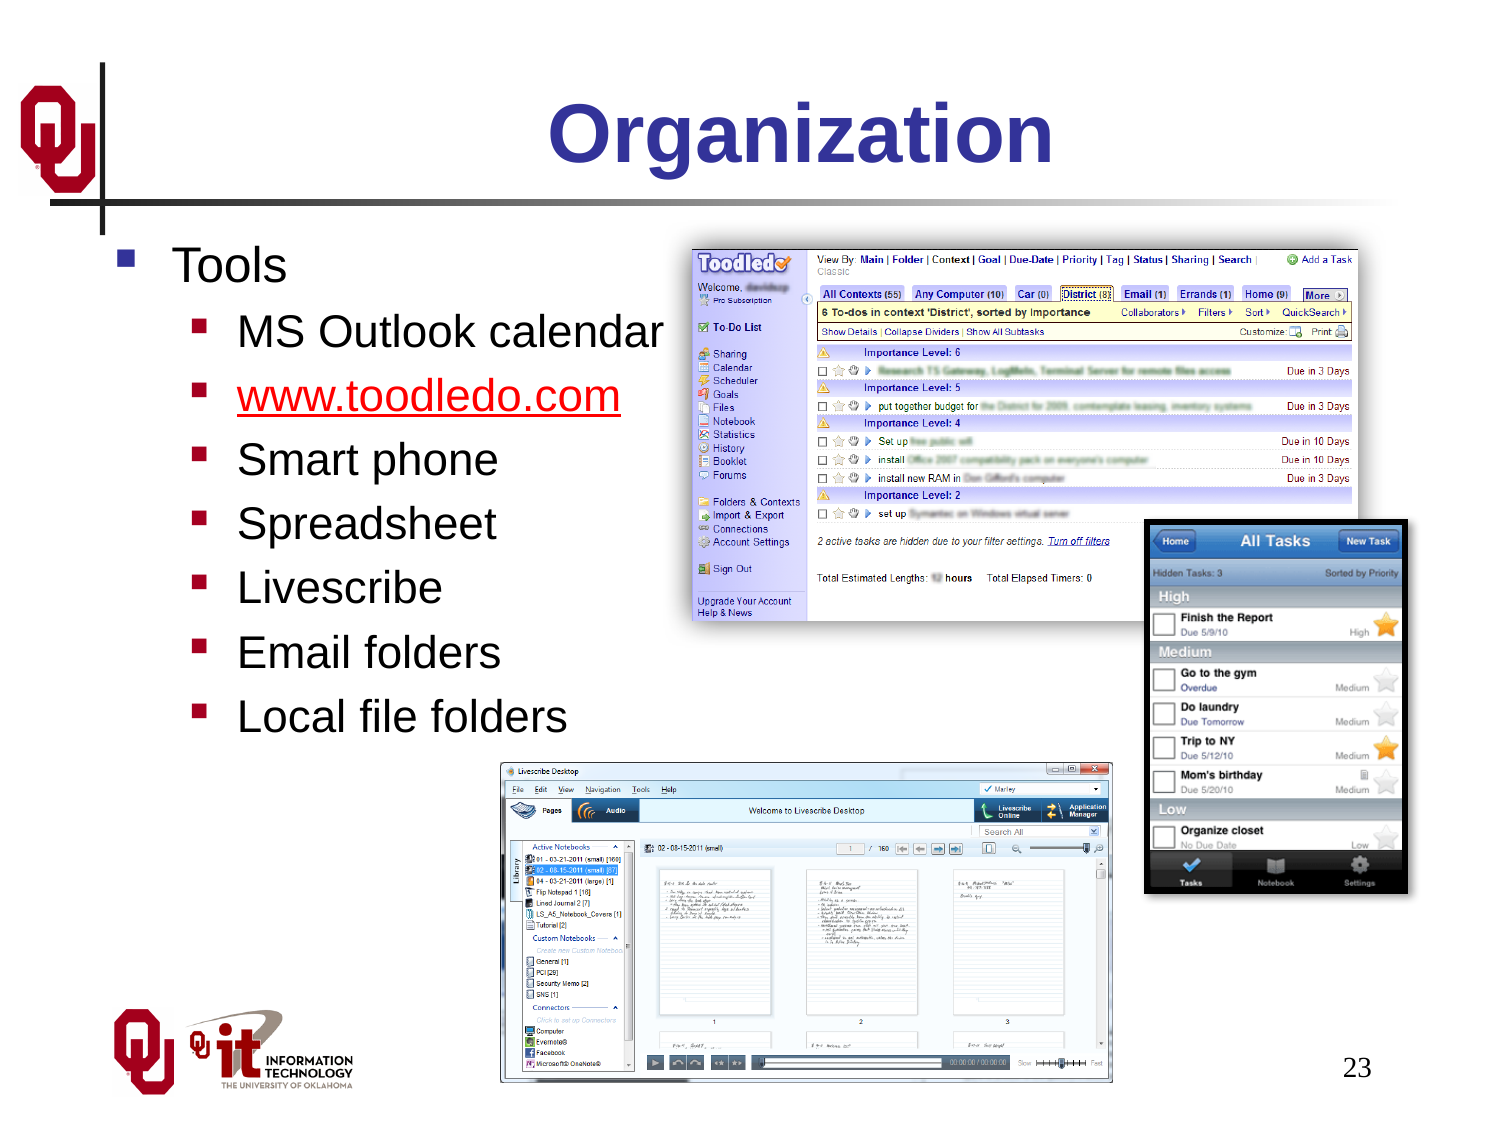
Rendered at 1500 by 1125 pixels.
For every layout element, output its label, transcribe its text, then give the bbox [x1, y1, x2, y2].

picture [18, 83, 97, 196]
slide_number 23 [1174, 1015, 1388, 1091]
list Tools MS Outlook calendar www.toodledo.com Smart phone Spreadsheet Livescribe Email folders Local file folders [99, 224, 1400, 988]
title Organization [162, 75, 1441, 187]
picture [499, 762, 1113, 1083]
picture [112, 999, 363, 1099]
picture [692, 249, 1403, 888]
